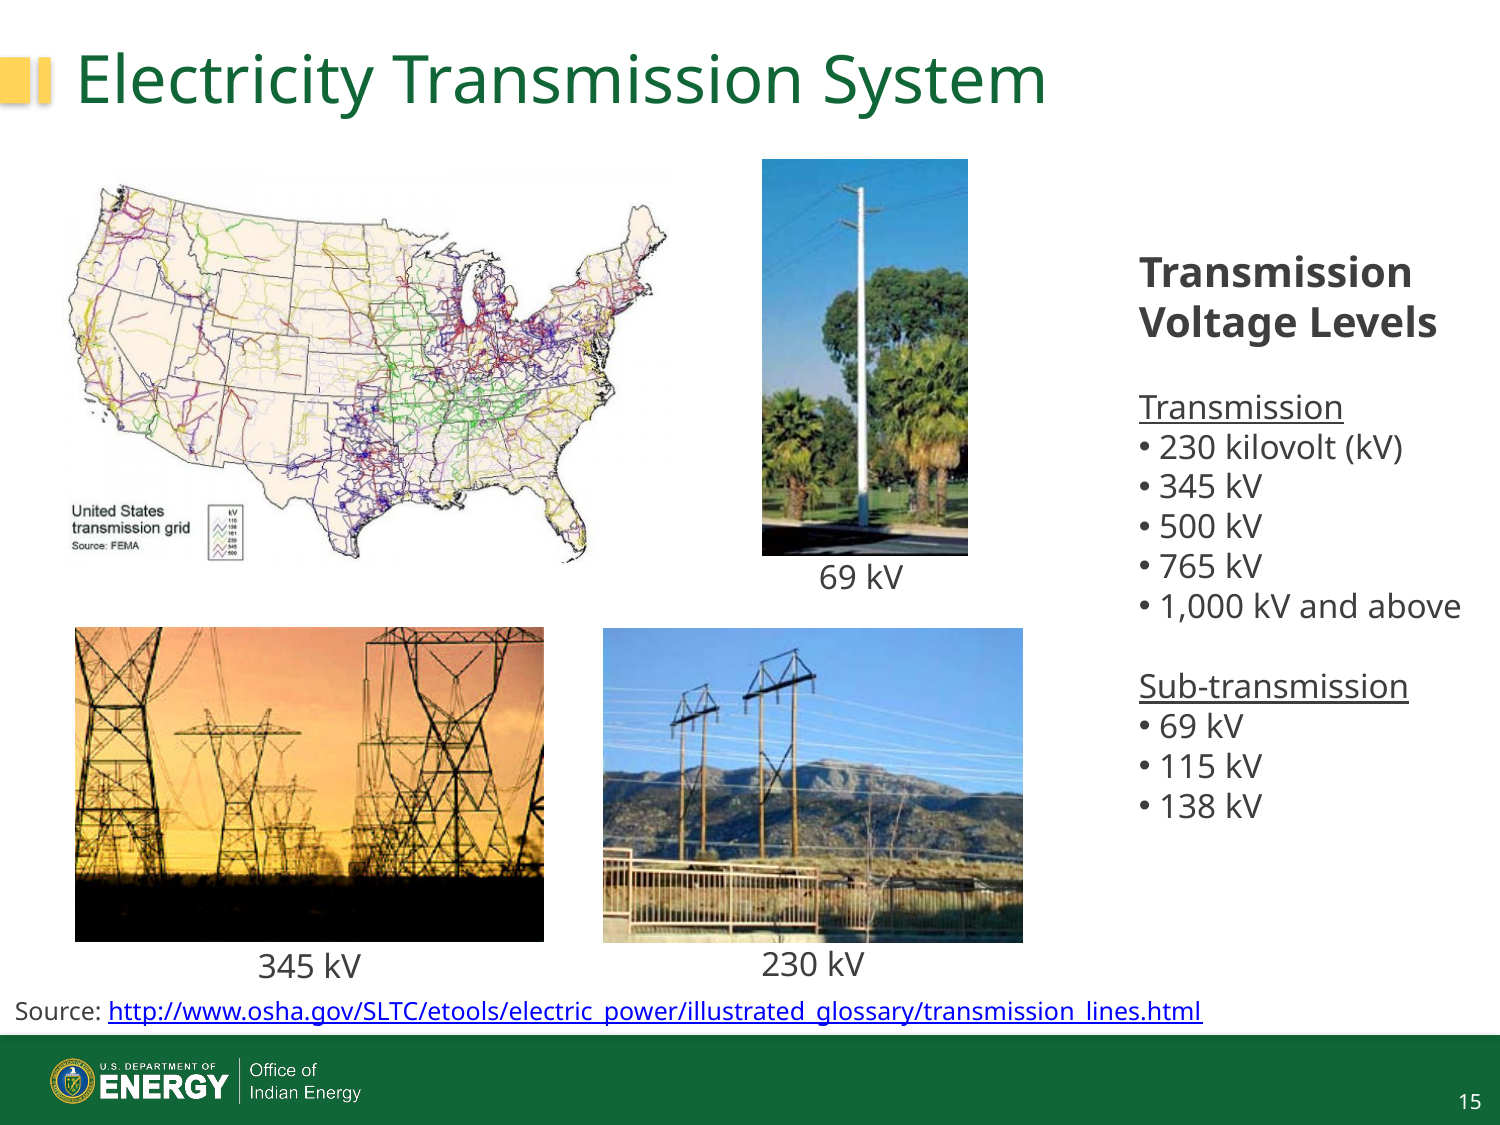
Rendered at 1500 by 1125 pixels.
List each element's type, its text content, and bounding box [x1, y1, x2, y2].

picture [62, 167, 669, 566]
picture [50, 1058, 361, 1104]
text_box Transmission Voltage Levels Transmission 230 kilovolt (kV) 345 kV 500 kV 765 kV 1,000 kV and above Sub-transmission 69 kV 115 kV 138 kV [1124, 238, 1484, 873]
picture [603, 628, 1023, 943]
text_box Source: http://www.osha.gov/SLTC/etools/electric_power/illustrated_glossary/transmission_lines.html [0, 988, 1419, 1037]
title Electricity Transmission System [60, 28, 1411, 191]
text_box 230 kV [746, 952, 880, 991]
picture [74, 626, 544, 942]
slide_number 15 [1439, 1081, 1500, 1125]
picture [762, 159, 968, 556]
text_box 69 kV [804, 564, 919, 604]
text_box 345 kV [243, 951, 377, 993]
